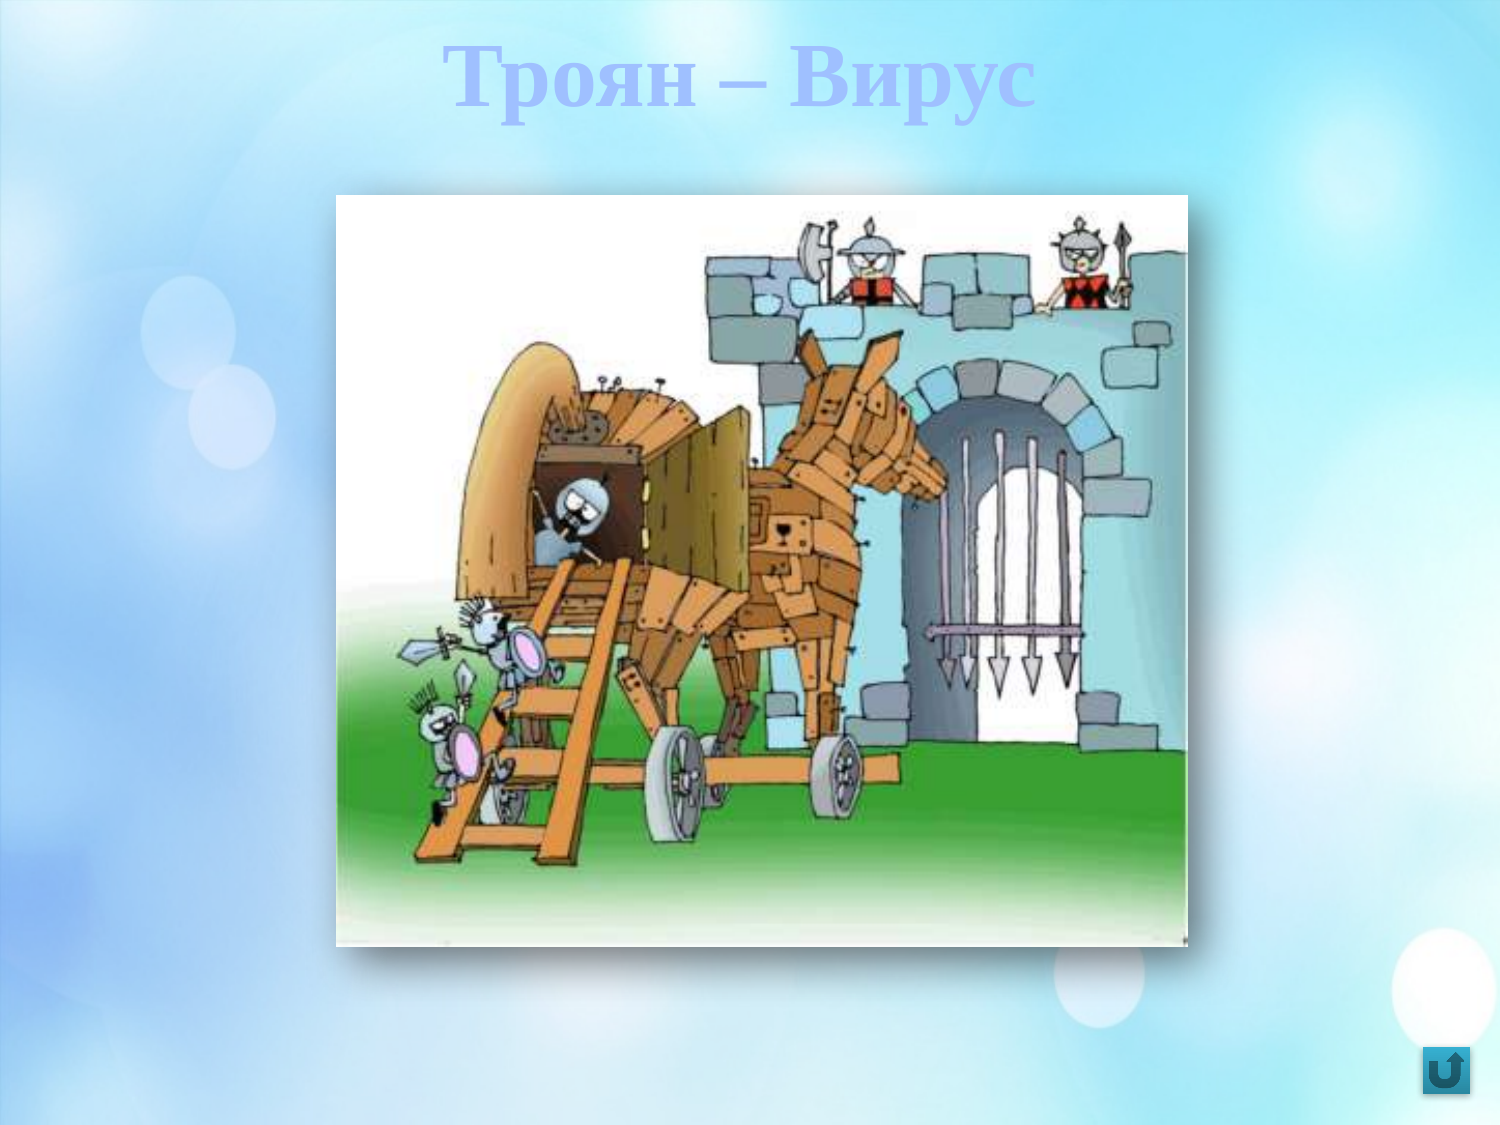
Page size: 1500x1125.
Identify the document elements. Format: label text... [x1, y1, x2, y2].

text_box [1423, 1046, 1471, 1094]
picture [336, 194, 1188, 947]
text_box Троян ‒ Вирус [0, 7, 1500, 196]
